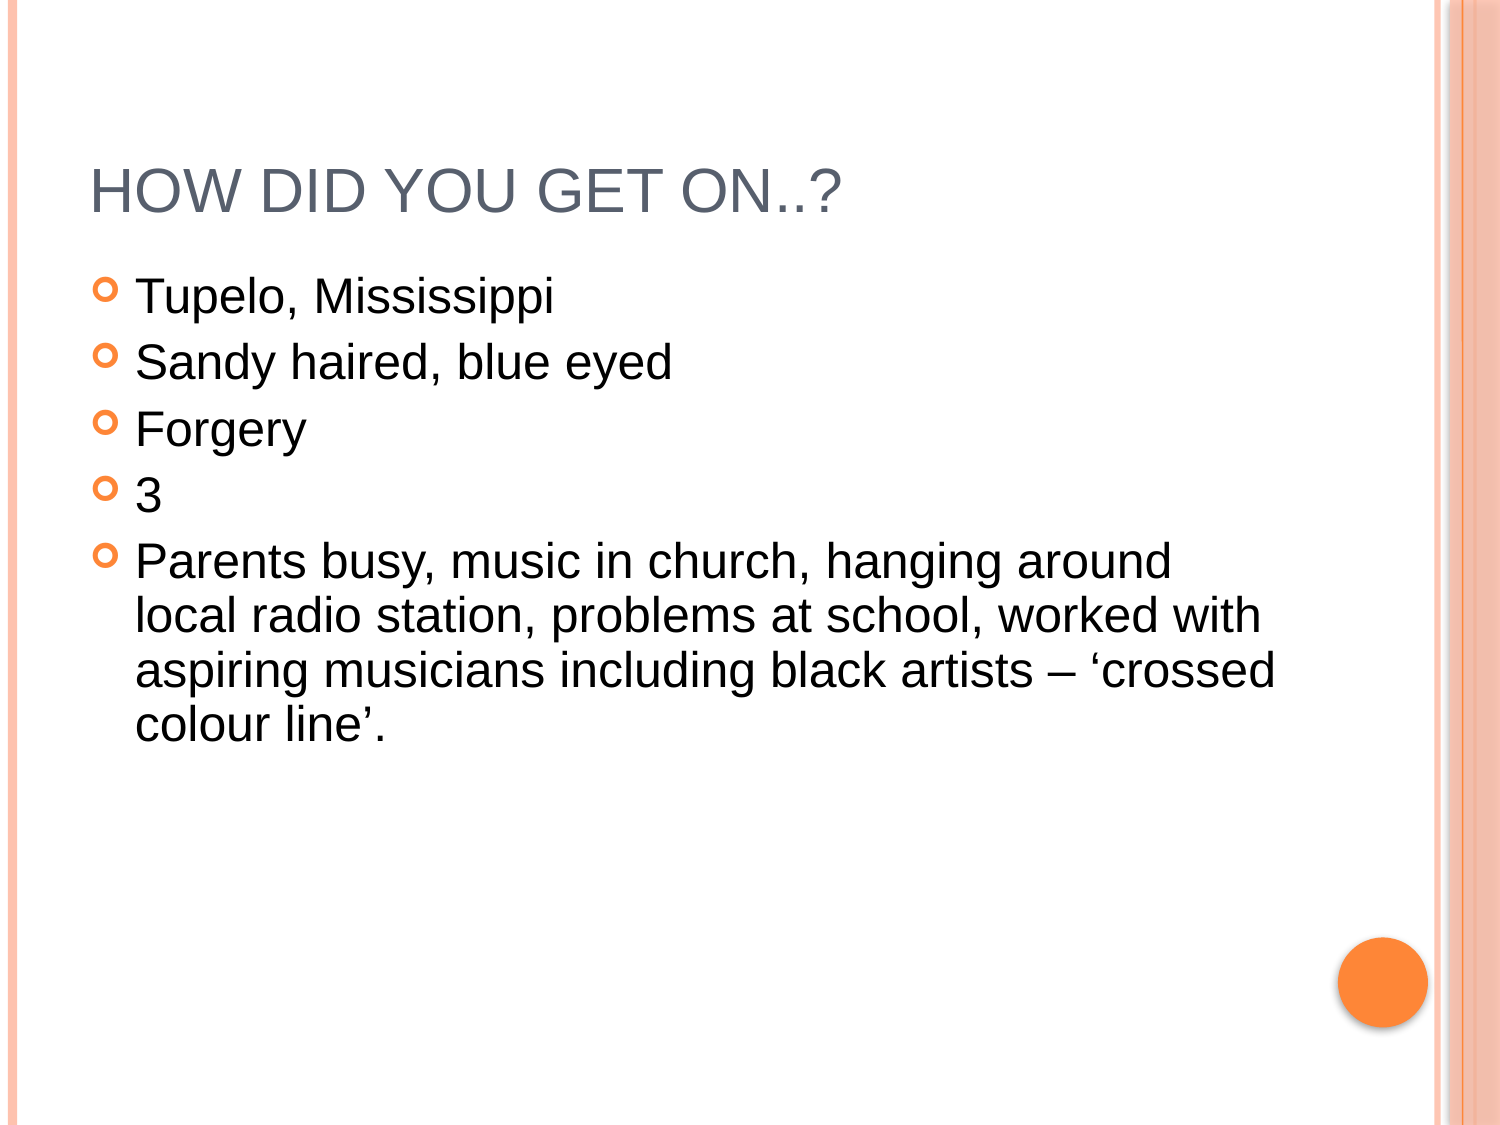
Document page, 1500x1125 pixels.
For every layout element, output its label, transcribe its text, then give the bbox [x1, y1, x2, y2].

list Tupelo, Mississippi Sandy haired, blue eyed Forgery 3 Parents busy, music in church, hanging around local radio station, problems at school, worked with aspiring musicians including black artists – ‘crossed colour line’. [75, 262, 1300, 1062]
title How did you get on..? [75, 45, 1300, 233]
